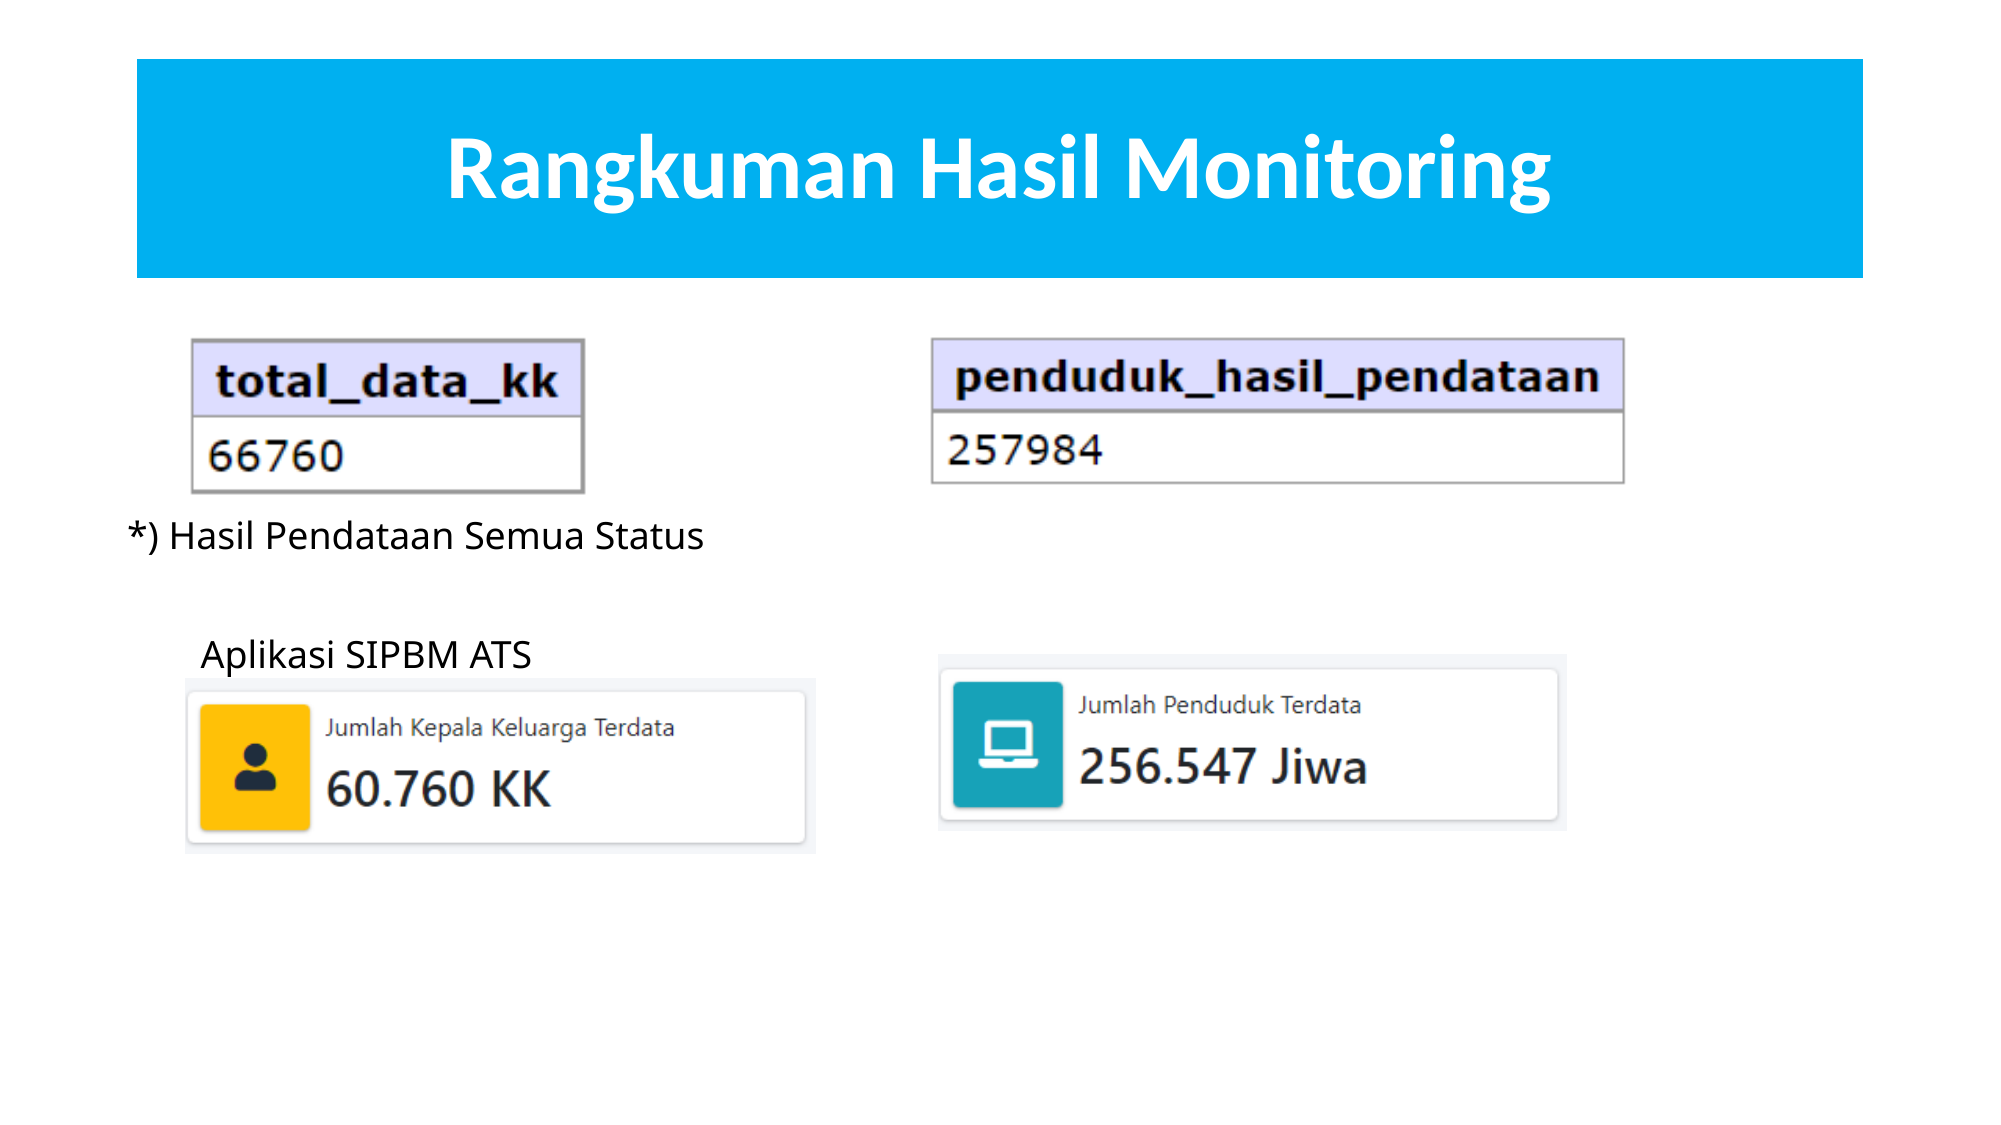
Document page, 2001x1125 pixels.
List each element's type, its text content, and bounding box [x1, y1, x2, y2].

picture [938, 654, 1567, 831]
title Rangkuman Hasil Monitoring [137, 59, 1863, 278]
picture [185, 678, 816, 854]
picture [185, 330, 597, 506]
text_box *) Hasil Pendataan Semua Status [112, 505, 720, 565]
picture [921, 317, 1636, 506]
text_box Aplikasi SIPBM ATS [185, 623, 672, 678]
